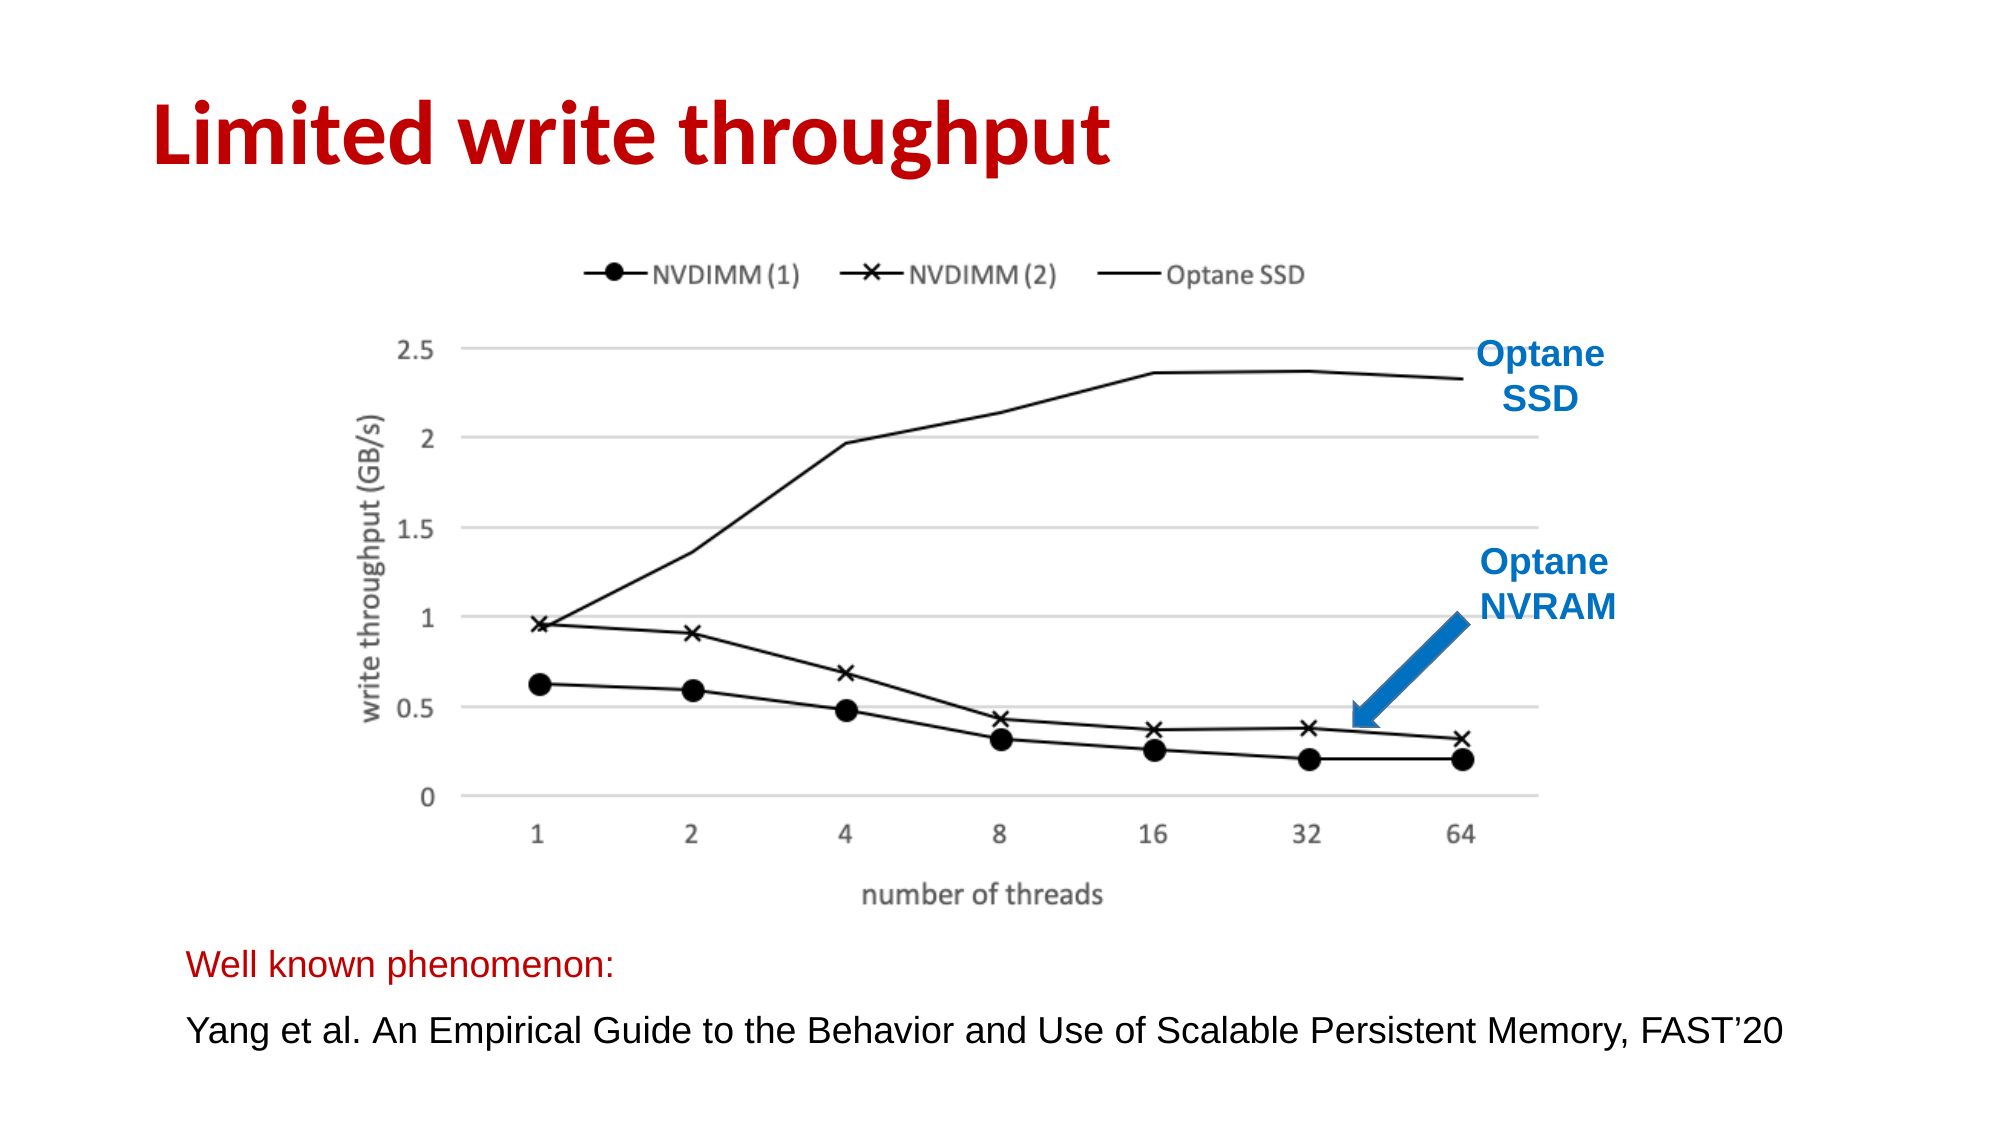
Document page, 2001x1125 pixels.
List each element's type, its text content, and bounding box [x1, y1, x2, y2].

text_box Optane NVRAM [1585, 529, 1640, 635]
text_box Well known phenomenon: [170, 932, 642, 993]
text_box Yang et al. An Empirical Guide to the Behavior and Use of Scalable Persistent Memory, FAST’20 [170, 998, 1863, 1059]
title Limited write throughput [137, 26, 1863, 244]
text_box Optane SSD [1585, 321, 1628, 426]
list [334, 226, 1585, 946]
